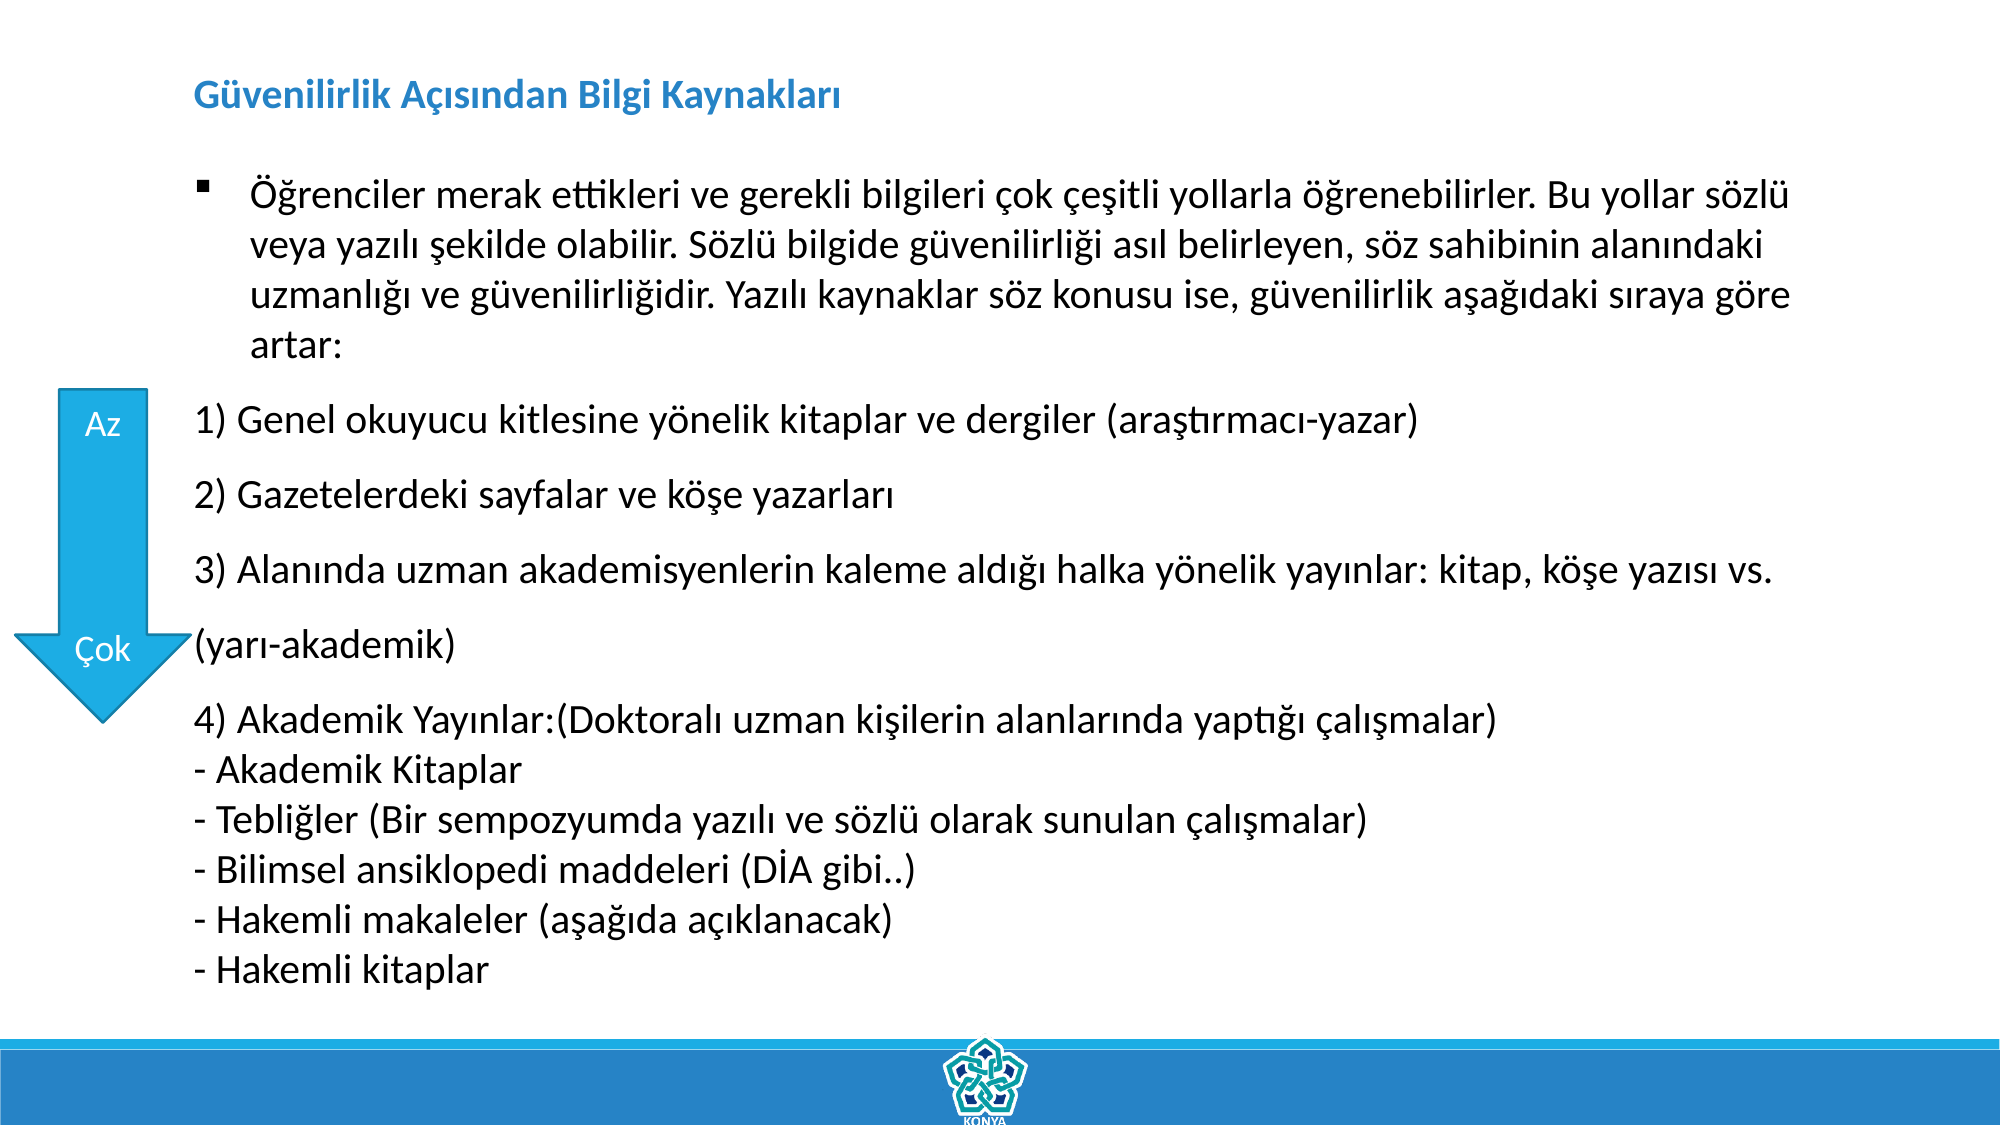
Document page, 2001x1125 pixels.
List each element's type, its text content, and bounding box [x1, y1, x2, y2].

picture [927, 1023, 1043, 1125]
text_box Az Çok [13, 388, 193, 724]
text_box Güvenilirlik Açısından Bilgi Kaynakları Öğrenciler merak ettikleri ve gerekli bilgileri çok çeşitli yollarla öğrenebilirler. Bu yollar sözlü veya yazılı şekilde olabilir. Sözlü bilgide güvenilirliği asıl belirleyen, söz sahibinin alanındaki uzmanlığı ve güvenilirliğidir. Yazılı kaynaklar söz konusu ise, güvenilirlik aşağıdaki sıraya göre artar: 1) Genel okuyucu kitlesine yönelik kitaplar ve dergiler (araştırmacı-yazar) 2) Gazetelerdeki sayfalar ve köşe yazarları 3) Alanında uzman akademisyenlerin kaleme aldığı halka yönelik yayınlar: kitap, köşe yazısı vs. (yarı-akademik) 4) Akademik Yayınlar:(Doktoralı uzman kişilerin alanlarında yaptığı çalışmalar) - Akademik Kitaplar - Tebliğler (Bir sempozyumda yazılı ve sözlü olarak sunulan çalışmalar) - Bilimsel ansiklopedi maddeleri (DİA gibi..) - Hakemli makaleler (aşağıda açıklanacak) - Hakemli kitaplar [178, 59, 1843, 1000]
